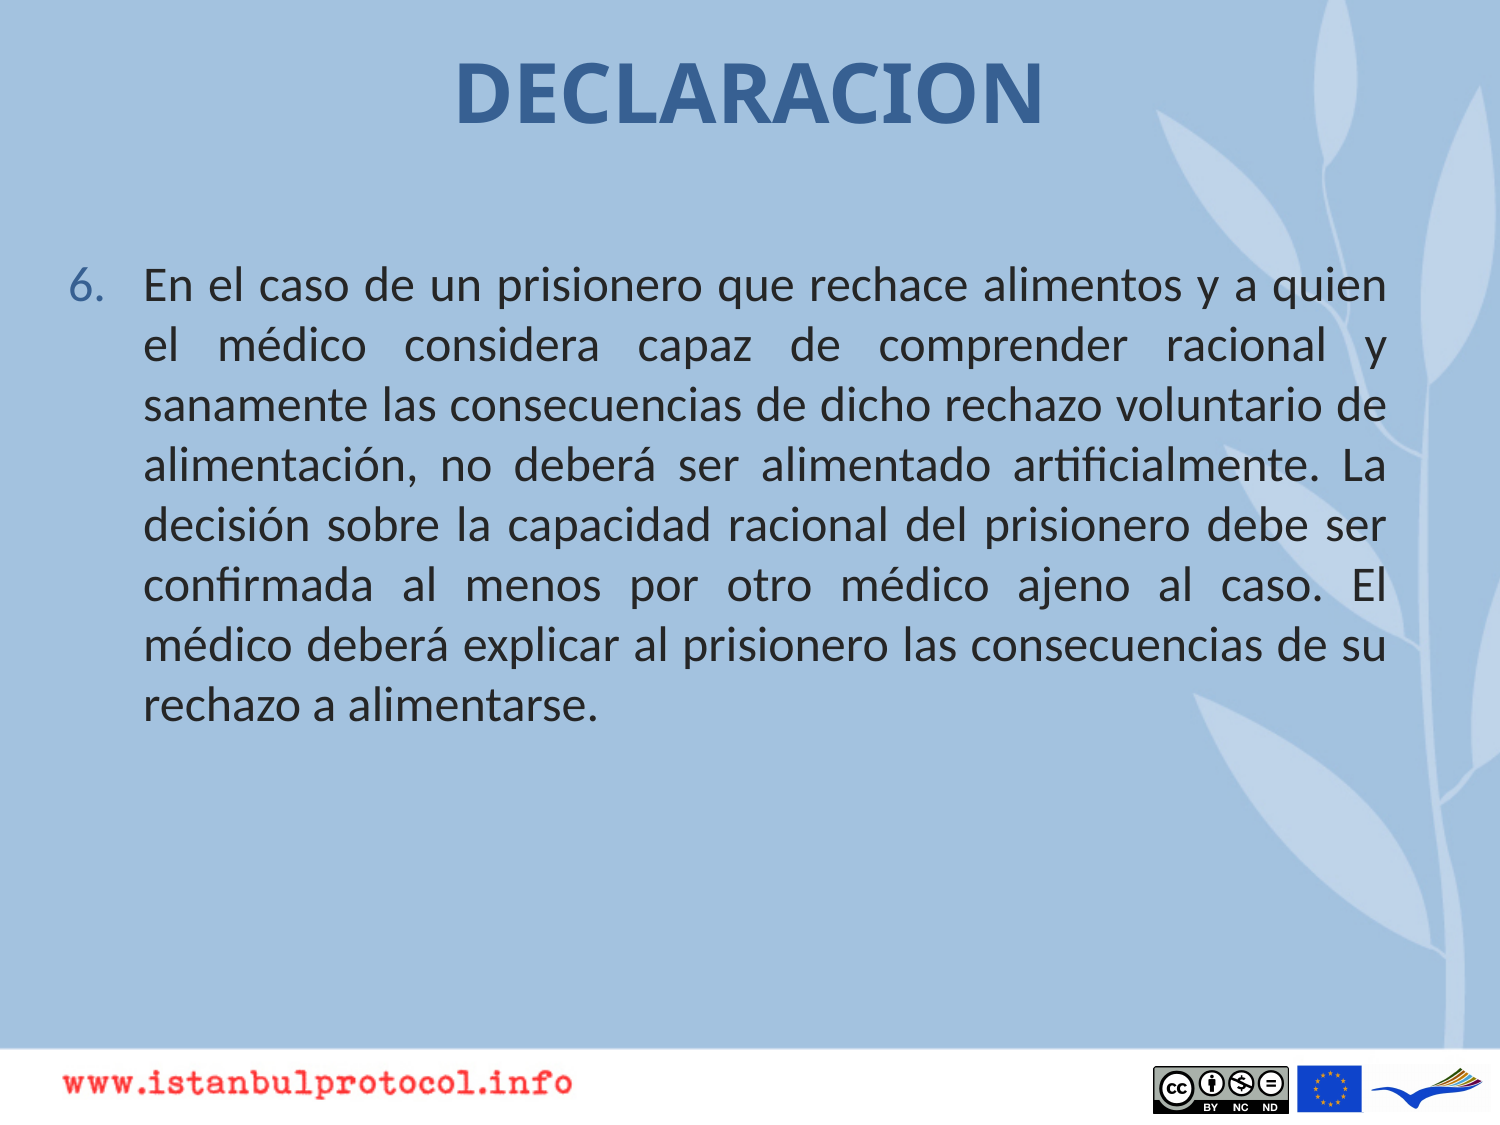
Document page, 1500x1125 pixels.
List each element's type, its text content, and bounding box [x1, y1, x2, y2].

list En el caso de un prisionero que rechace alimentos y a quien el médico considera capaz de comprender racional y sanamente las consecuencias de dicho rechazo voluntario de alimentación, no deberá ser alimentado artificialmente. La decisión sobre la capacidad racional del prisionero debe ser confirmada al menos por otro médico ajeno al caso. El médico deberá explicar al prisionero las consecuencias de su rechazo a alimentarse. [53, 243, 1404, 897]
picture [0, 0, 1500, 1125]
title DECLARACION [75, 0, 1425, 192]
